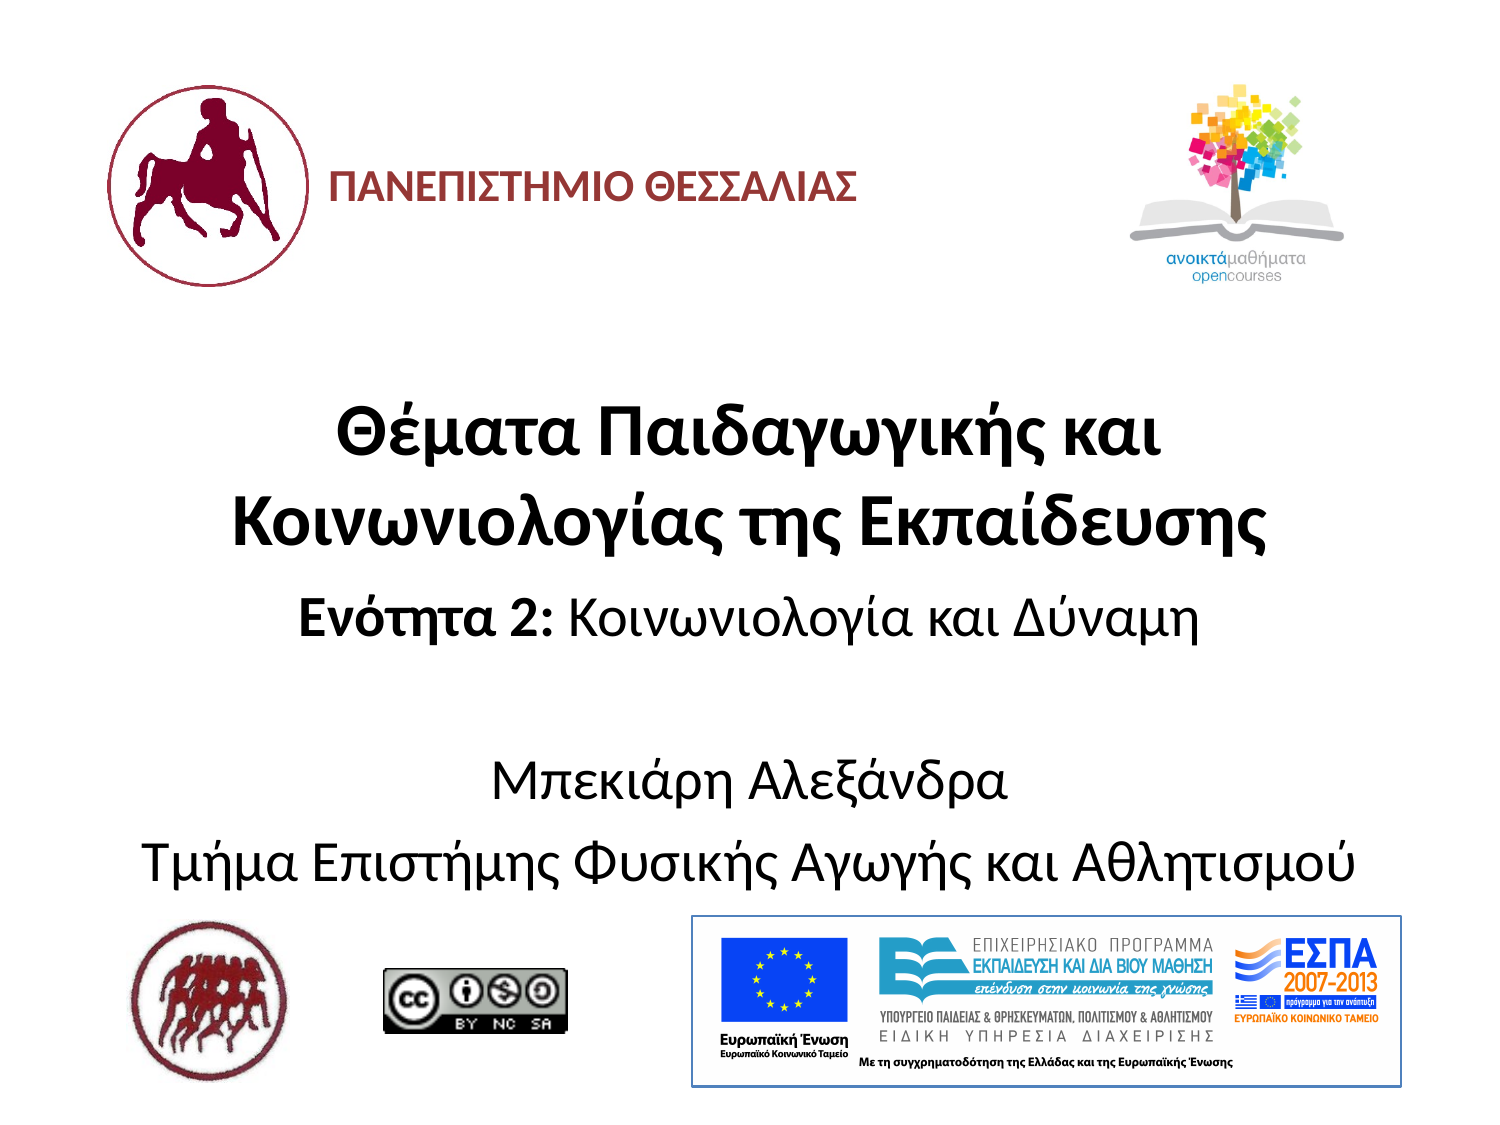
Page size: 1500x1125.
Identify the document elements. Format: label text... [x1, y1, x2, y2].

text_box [107, 76, 1400, 291]
picture [692, 916, 1400, 1086]
picture [383, 968, 568, 1034]
subtitle Ενότητα 2: Κοινωνιολογία και Δύναμη Μπεκιάρη Αλεξάνδρα Τμήμα Επιστήμης Φυσικής Αγωγής και Αθλητισμού [112, 570, 1388, 858]
title Θέματα Παιδαγωγικής και Κοινωνιολογίας της Εκπαίδευσης [112, 349, 1388, 570]
picture [126, 919, 290, 1083]
